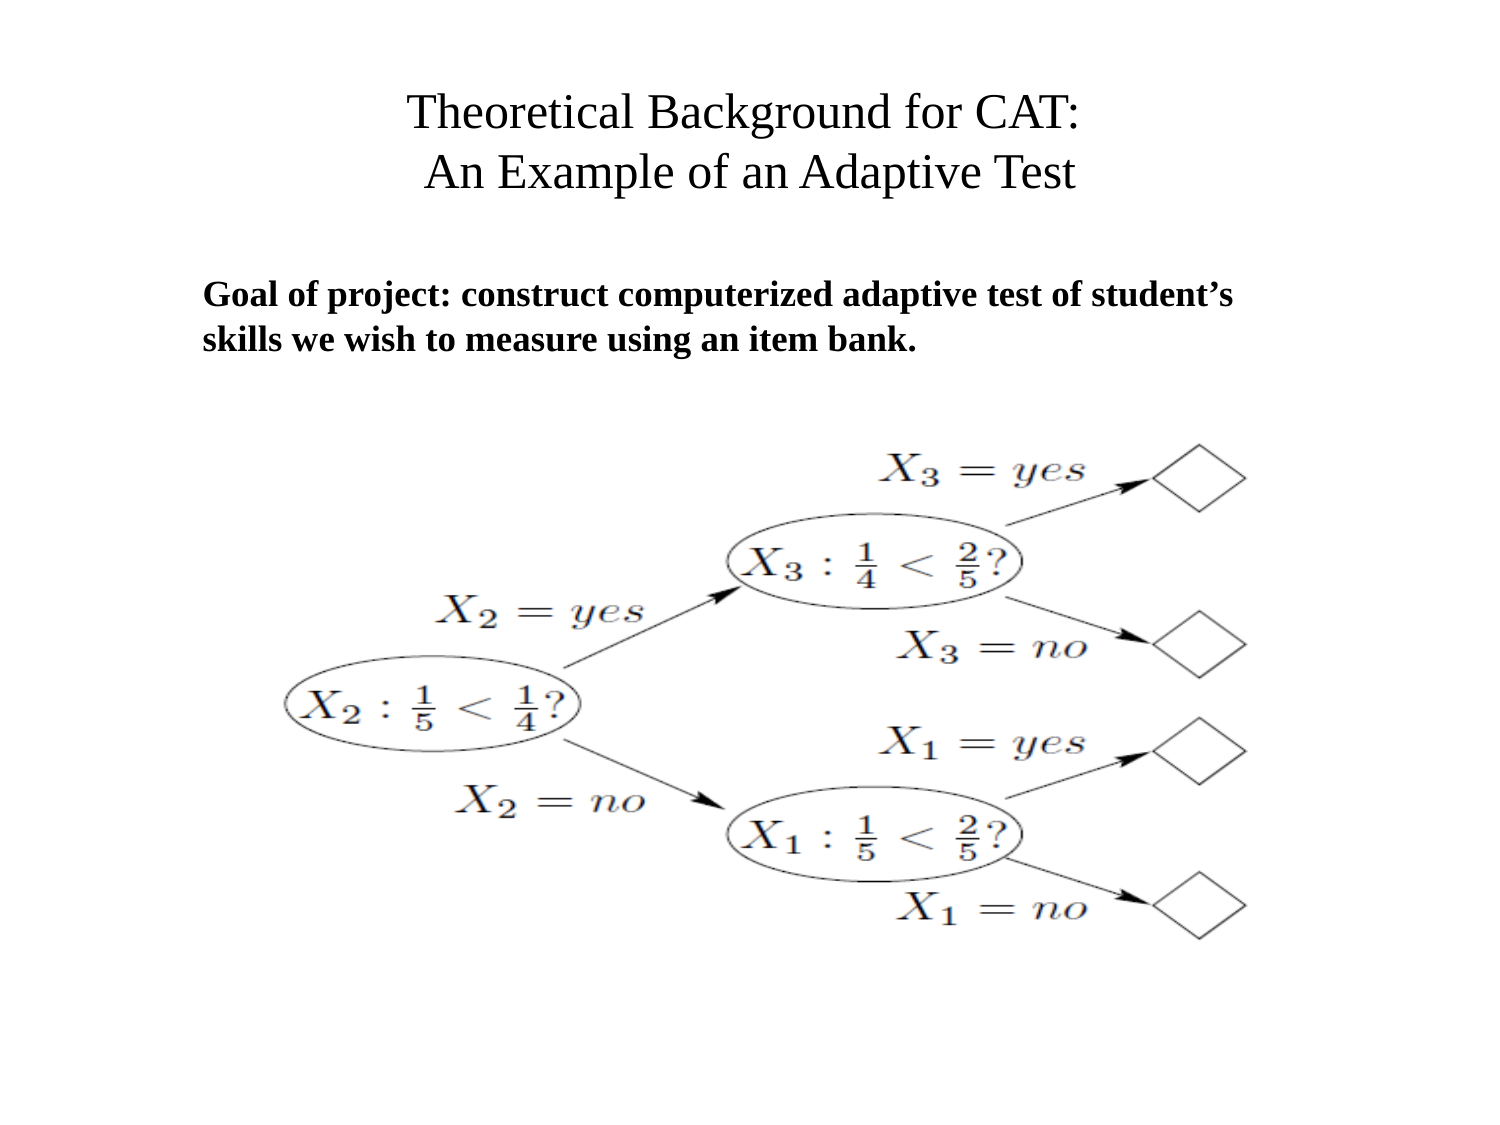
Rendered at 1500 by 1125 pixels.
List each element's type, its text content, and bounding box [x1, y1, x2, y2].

title Theoretical Background for CAT: An Example of an Adaptive Test [75, 45, 1425, 233]
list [174, 424, 1313, 981]
list Goal of project: construct computerized adaptive test of student’s skills we wish to measure using an item bank. [187, 262, 1300, 368]
